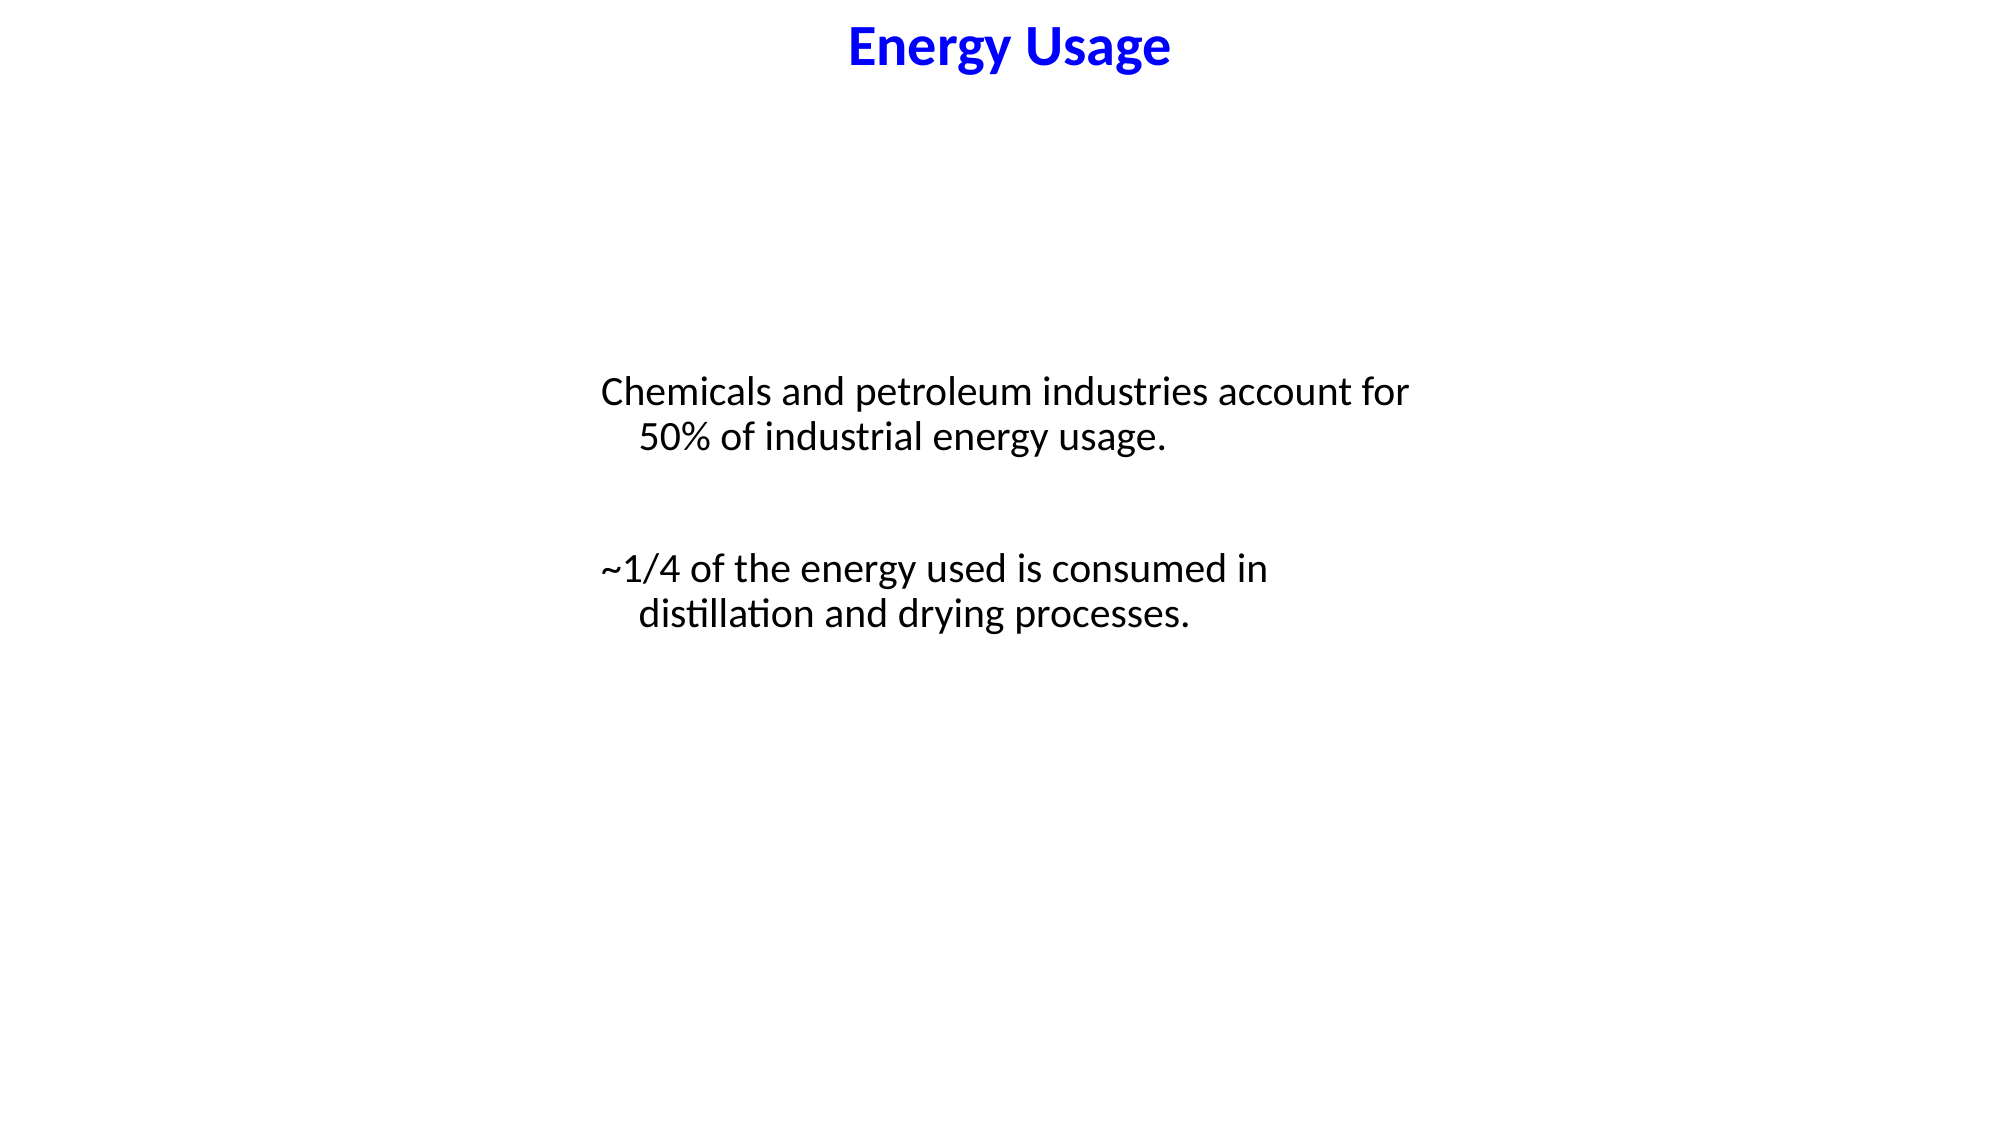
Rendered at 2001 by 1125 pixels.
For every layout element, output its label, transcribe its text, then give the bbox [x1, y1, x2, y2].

text_box Energy Usage [334, 7, 1685, 97]
text_box Chemicals and petroleum industries account for 50% of industrial energy usage. ~1/4 of the energy used is consumed in distillation and drying processes. [586, 362, 1434, 697]
